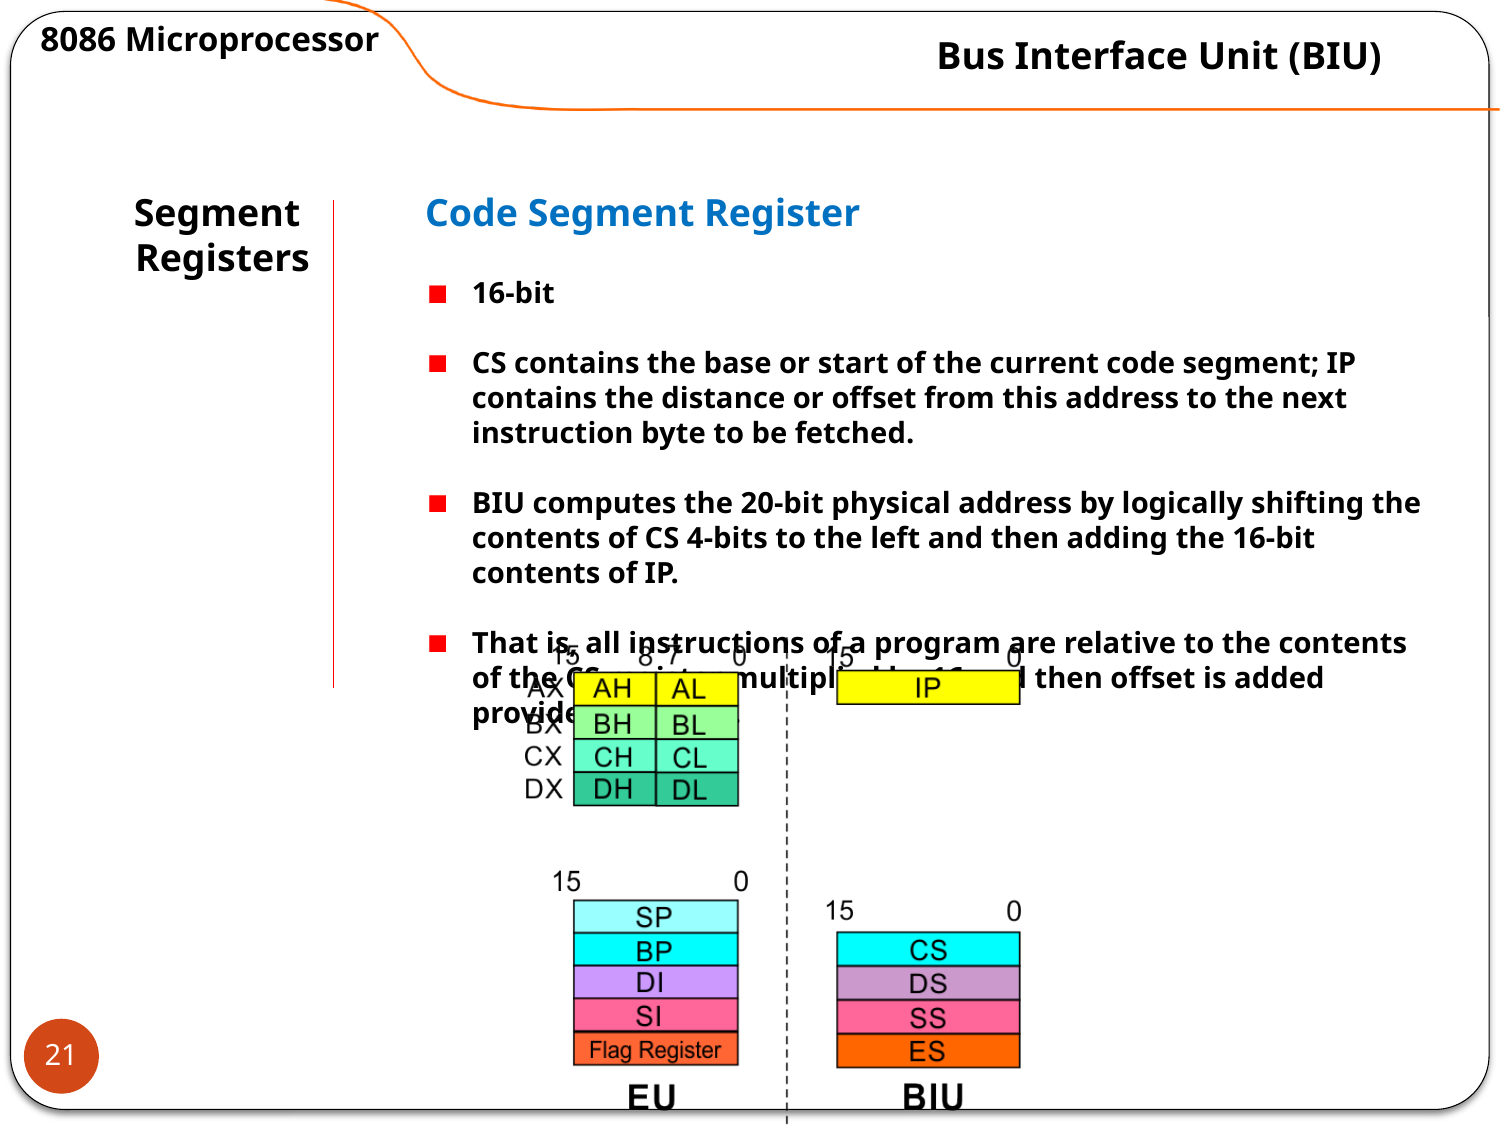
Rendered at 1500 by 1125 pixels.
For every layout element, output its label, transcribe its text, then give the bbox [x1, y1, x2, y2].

picture [425, 491, 446, 512]
text_box Bus Interface Unit (BIU) [859, 24, 1460, 85]
slide_number 21 [23, 1018, 99, 1094]
text_box Code Segment Register 16-bit CS contains the base or start of the current code segment; IP contains the distance or offset from this address to the next instruction byte to be fetched. BIU computes the 20-bit physical address by logically shifting the contents of CS 4-bits to the left and then adding the 16-bit contents of IP. That is, all instructions of a program are relative to the contents of the CS register multiplied by 16 and then offset is added provided by the IP. [410, 182, 1460, 737]
picture [425, 281, 446, 303]
picture [524, 637, 1021, 1125]
picture [425, 631, 446, 652]
text_box 8086 Microprocessor [10, 10, 411, 66]
text_box Segment Registers [118, 181, 325, 287]
picture [308, 0, 1500, 111]
picture [425, 351, 446, 372]
